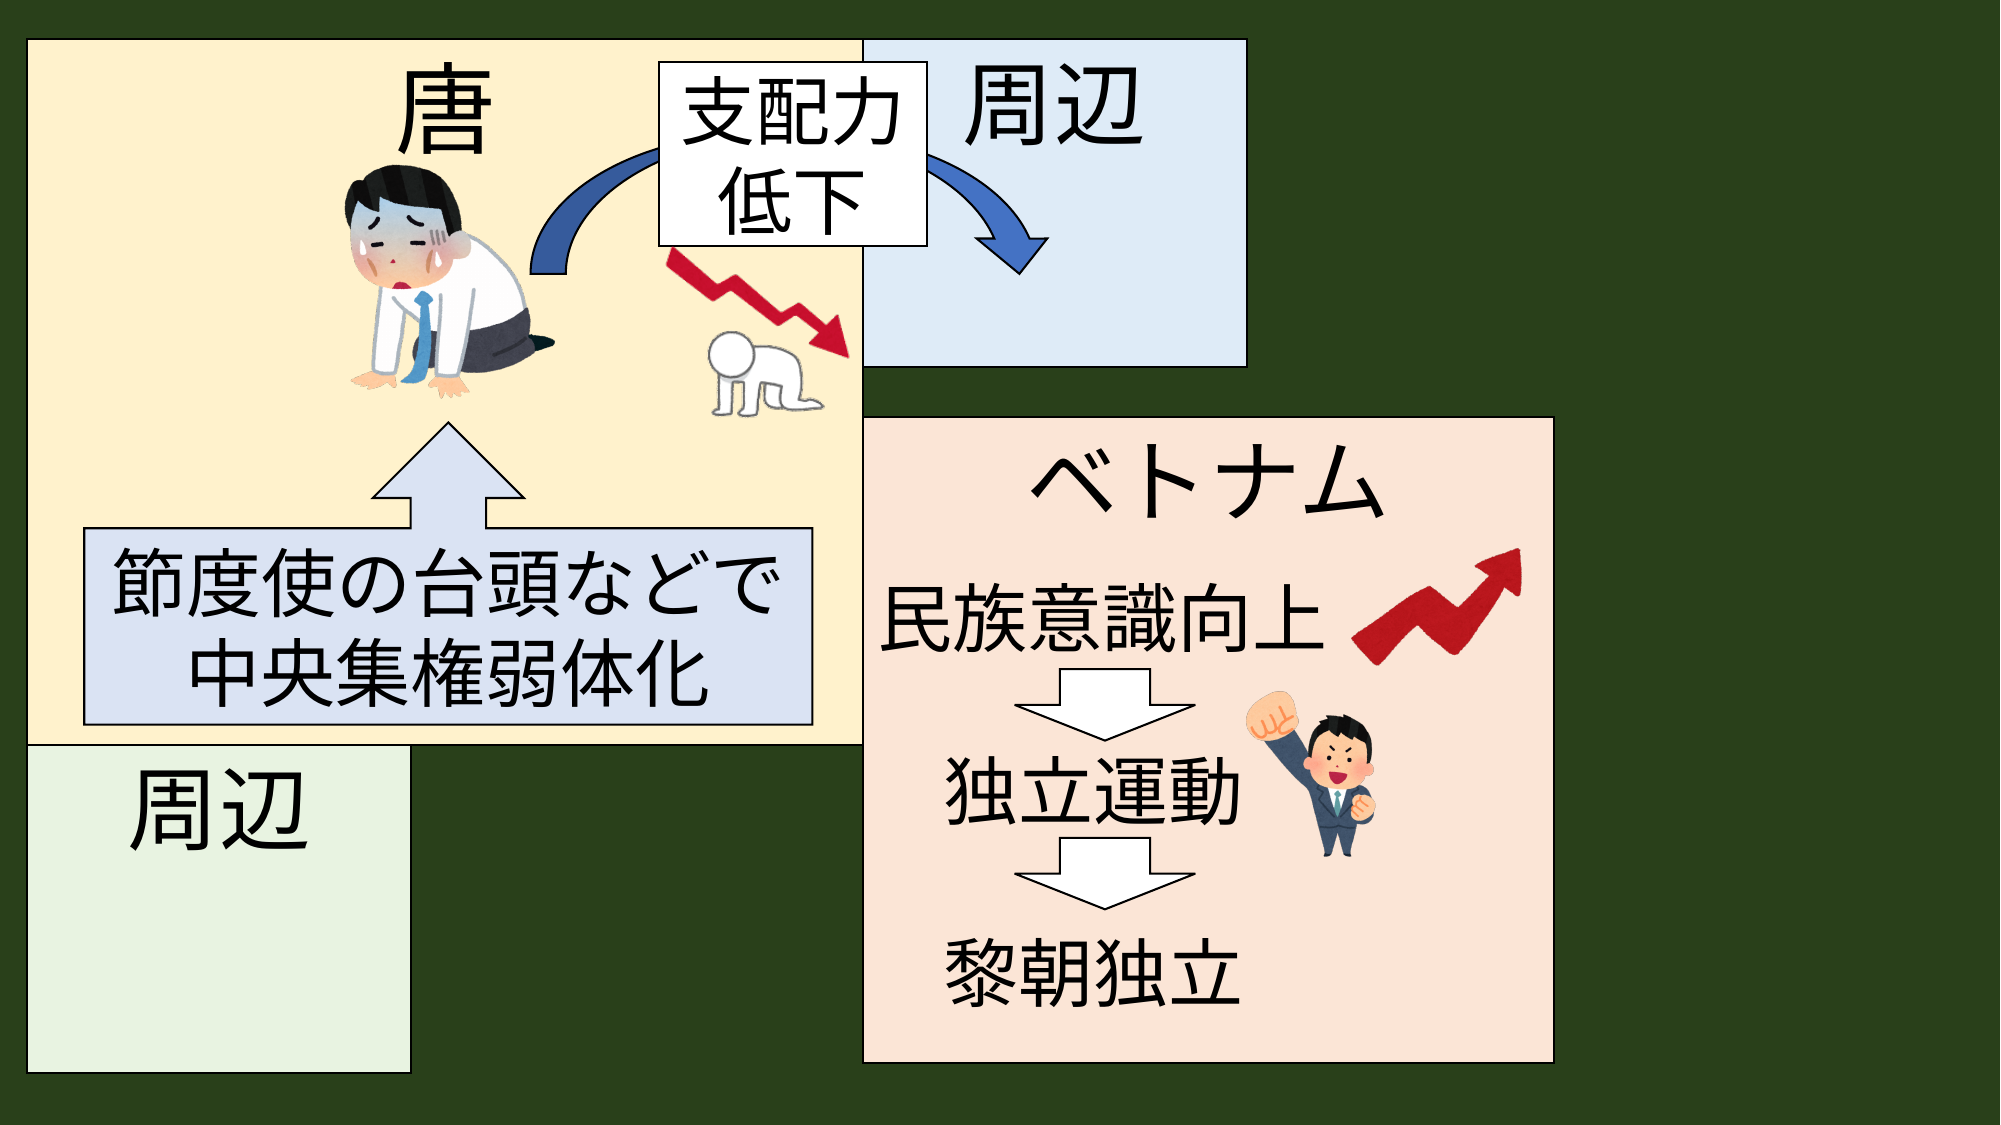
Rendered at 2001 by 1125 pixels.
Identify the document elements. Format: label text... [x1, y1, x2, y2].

text_box [1014, 668, 1196, 736]
text_box 周辺 [862, 38, 1248, 368]
text_box ベトナム [862, 416, 1555, 1064]
picture [1238, 688, 1391, 861]
picture [1347, 539, 1528, 670]
text_box 独立運動 [928, 736, 1238, 842]
text_box 民族意識向上 [862, 563, 1347, 669]
text_box [564, 147, 658, 203]
text_box [1014, 836, 1196, 911]
text_box 黎朝独立 [928, 918, 1282, 1024]
text_box [928, 153, 1050, 276]
text_box 節度使の台頭などで 中央集権弱体化 [83, 421, 814, 726]
picture [332, 158, 564, 403]
picture [660, 231, 856, 427]
text_box 周辺 [26, 744, 412, 1074]
text_box 支配力低下 [658, 61, 928, 247]
text_box 唐 [26, 38, 864, 746]
text_box [564, 160, 658, 275]
